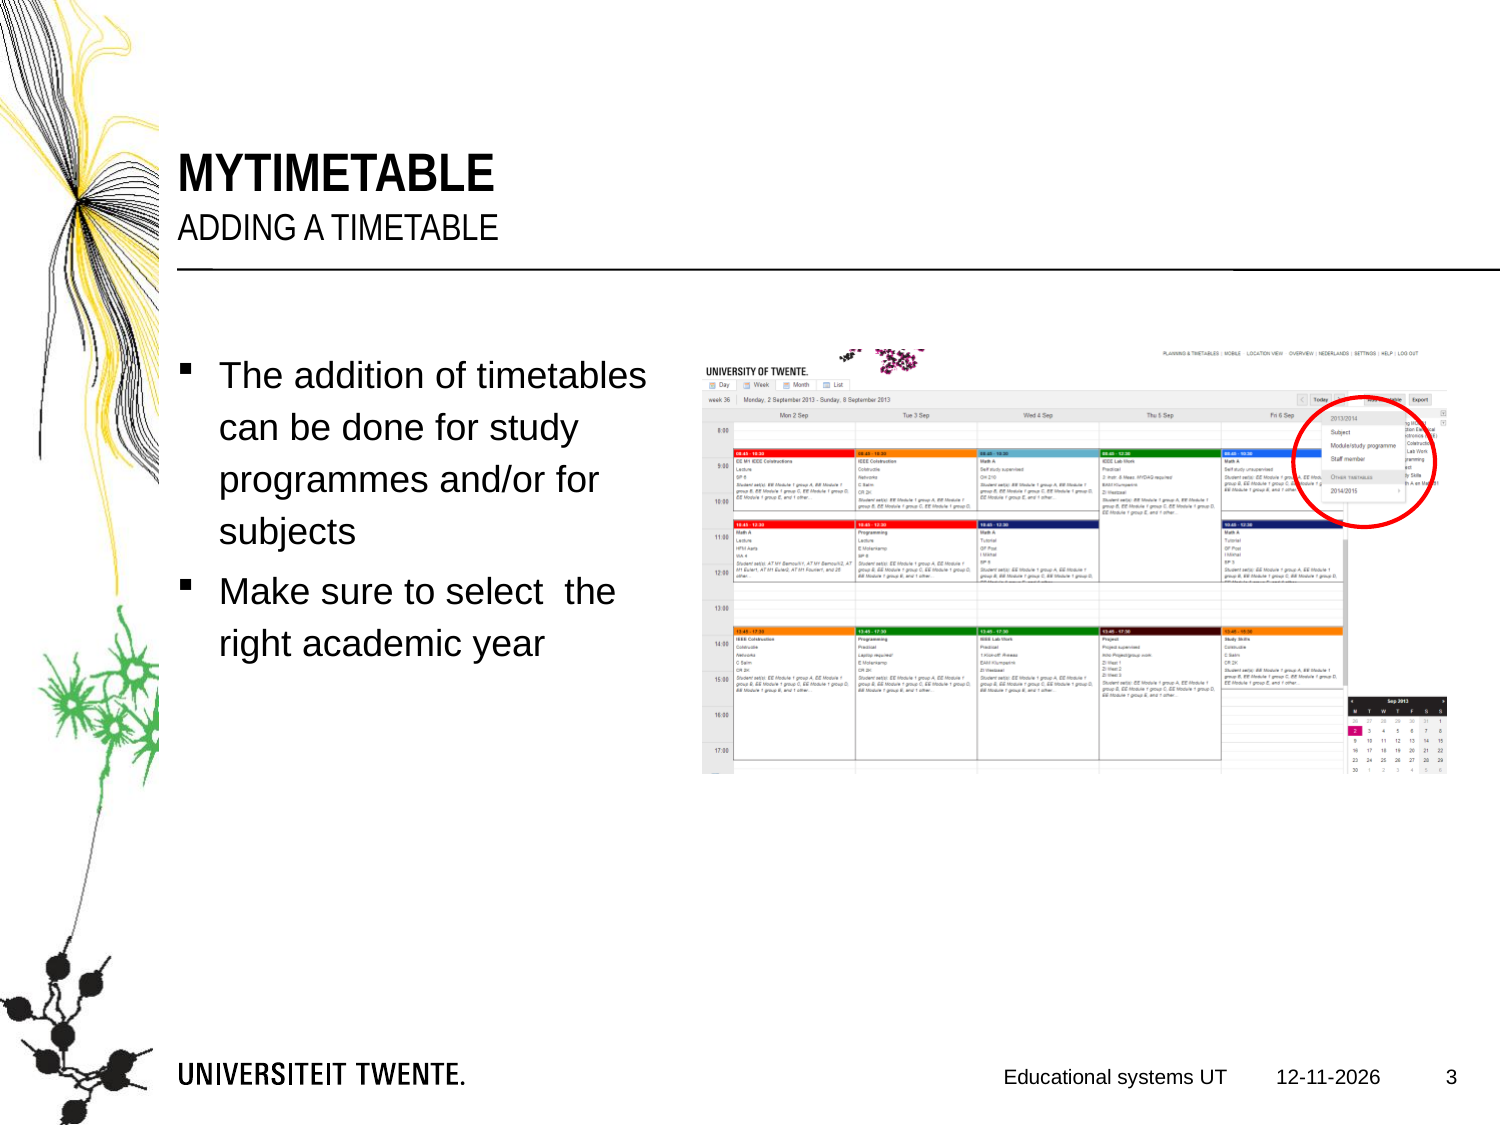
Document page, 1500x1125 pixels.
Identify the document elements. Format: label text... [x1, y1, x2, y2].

slide_number 3 [1395, 1049, 1458, 1125]
picture [0, 0, 159, 1125]
picture [702, 349, 1448, 774]
list The addition of timetables can be done for study programmes and/or for subjects Make sure to select the right academic year [176, 336, 680, 921]
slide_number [1243, 1049, 1395, 1125]
list Adding a timetable [177, 200, 1454, 249]
list MyTimetable [177, 81, 1454, 200]
footer Educational systems UT [580, 1049, 1243, 1125]
